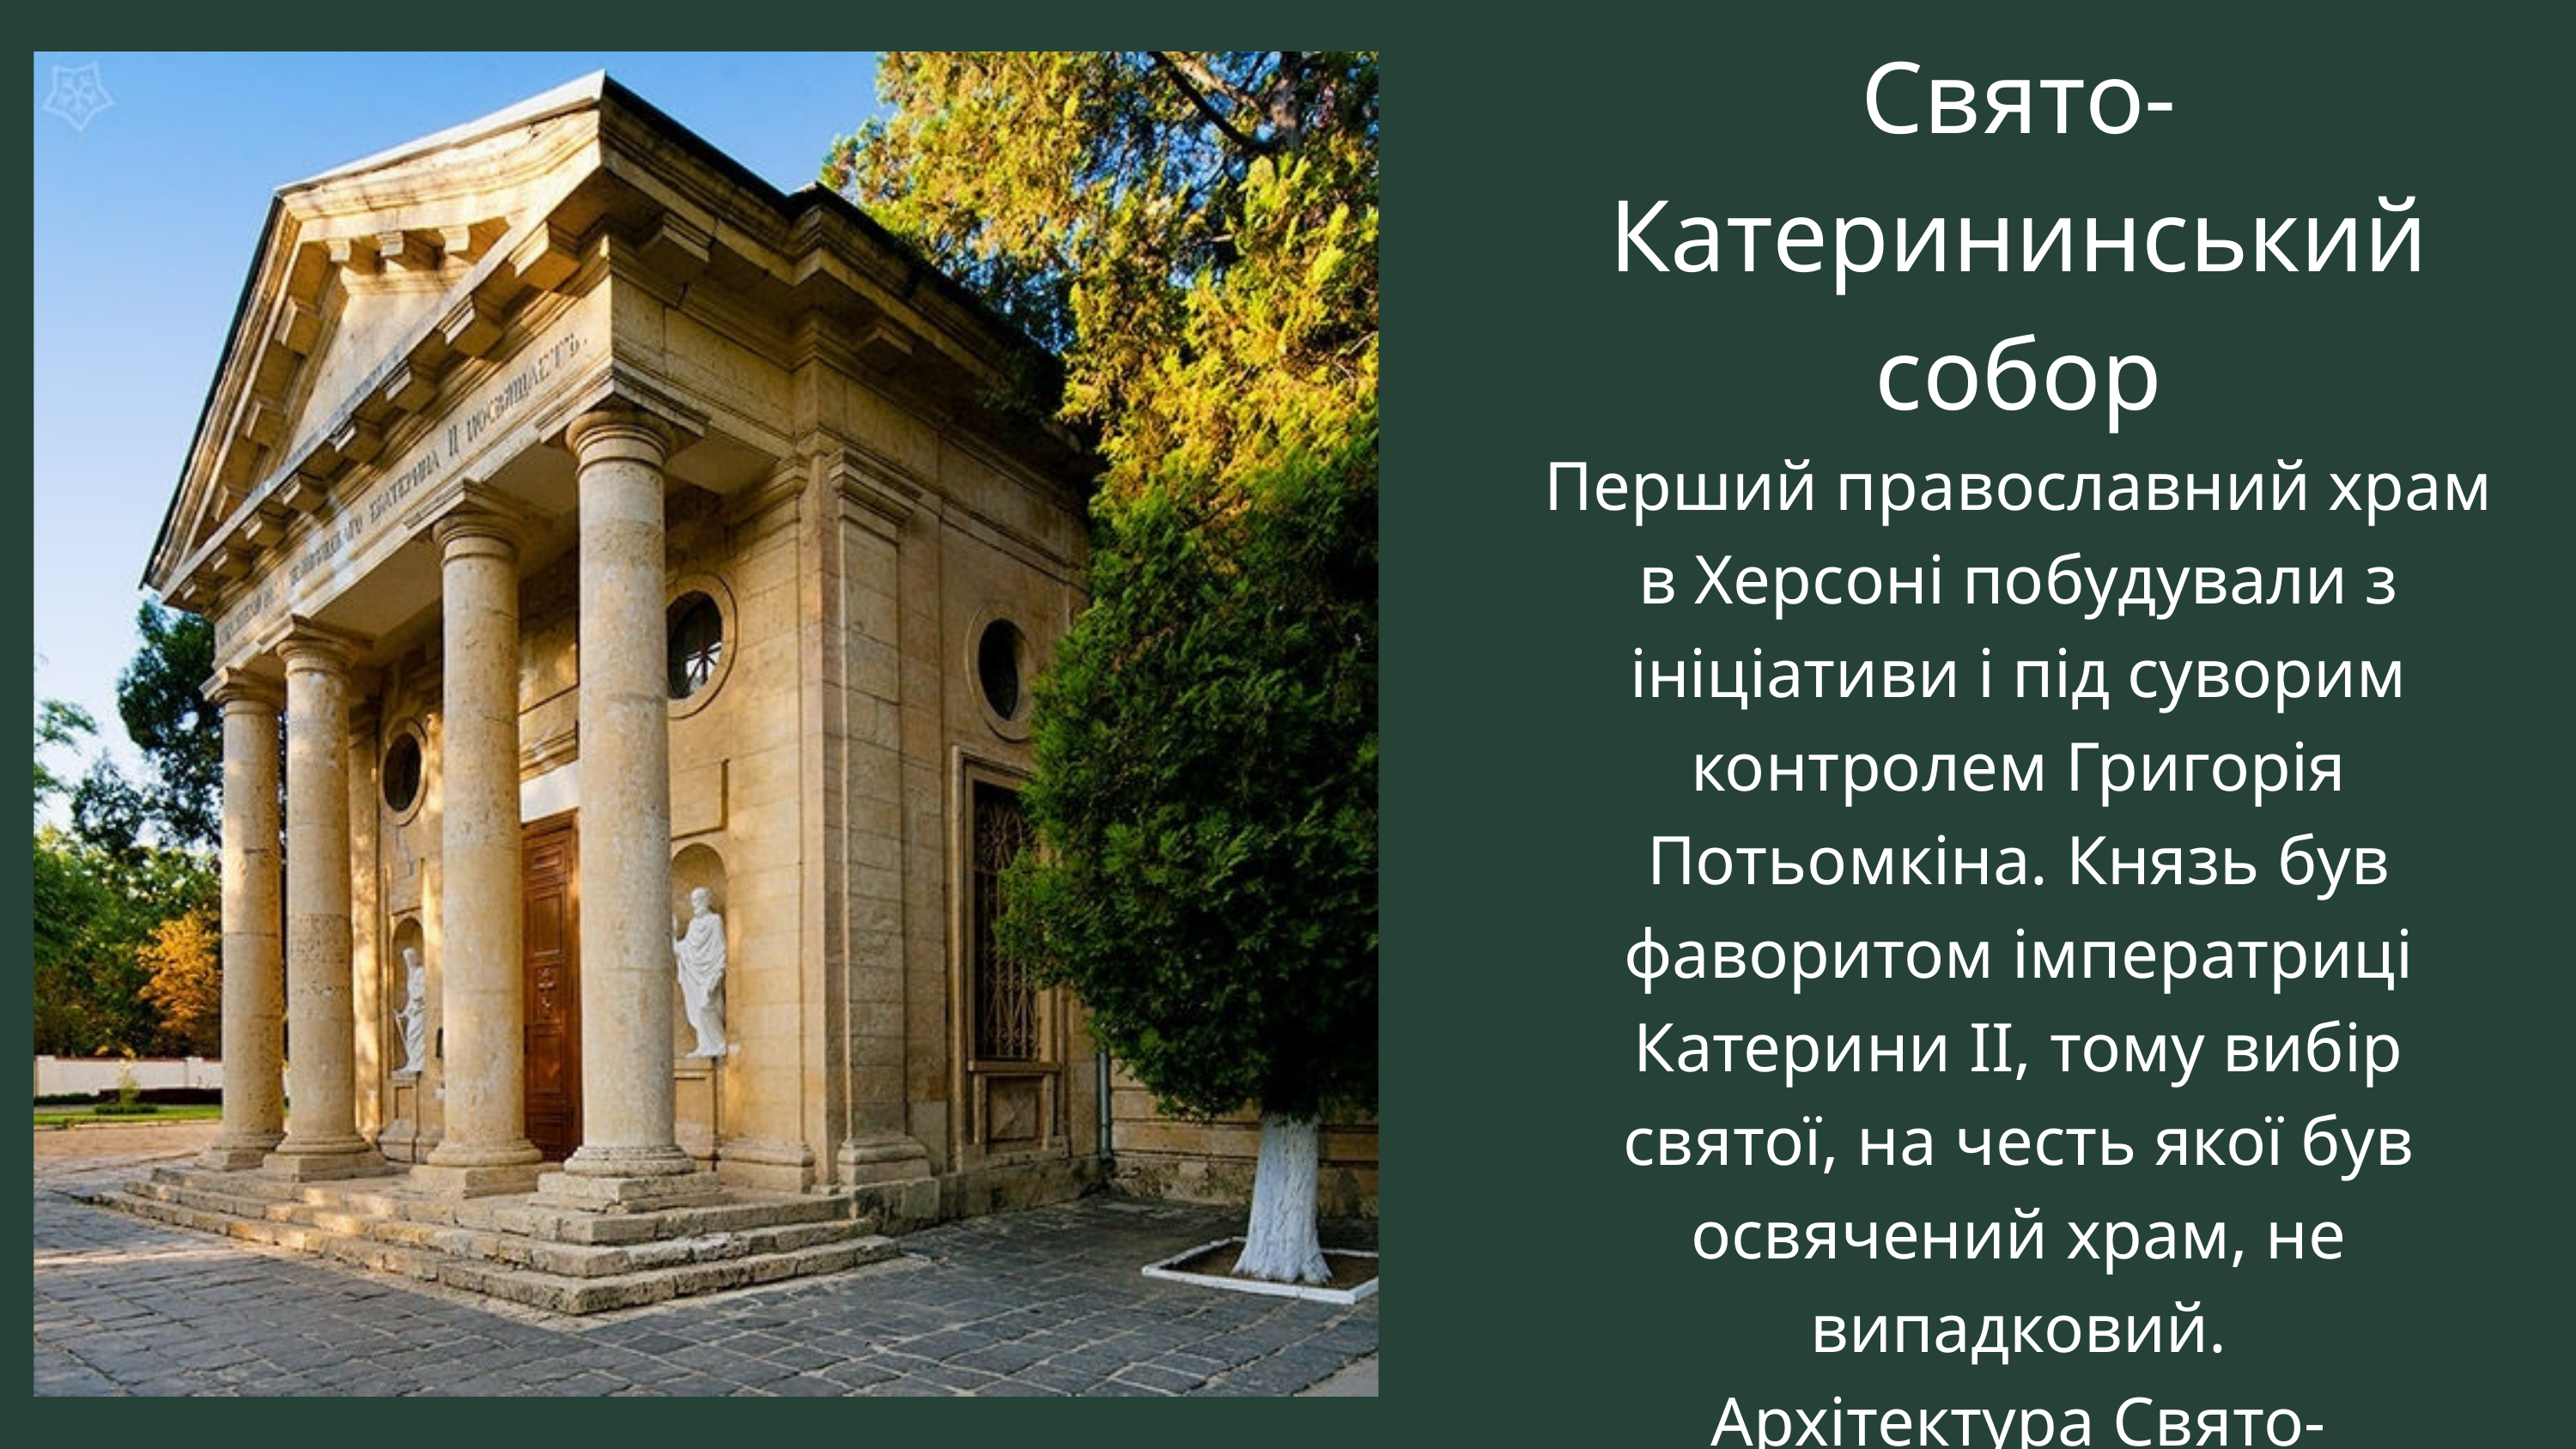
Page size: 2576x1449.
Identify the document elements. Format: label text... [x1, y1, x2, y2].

text_box [33, 52, 1379, 1397]
text_box Свято-Катерининський собор Перший православний храм в Херсоні побудували з ініціативи і під суворим контролем Григорія Потьомкіна. Князь був фаворитом імператриці Катерини ІІ, тому вибір святої, на честь якої був освячений храм, не випадковий. Архітектура Свято-Катерининського собору унікальна. Його можна вважати першим зразком класицизму на території сучасної України. Всі елементи декору храму мають глибокий символізм. За задумом архітекторів, в будівлі зашифровані причини заснування Херсона та історія місцевості. [1519, 15, 2518, 1449]
